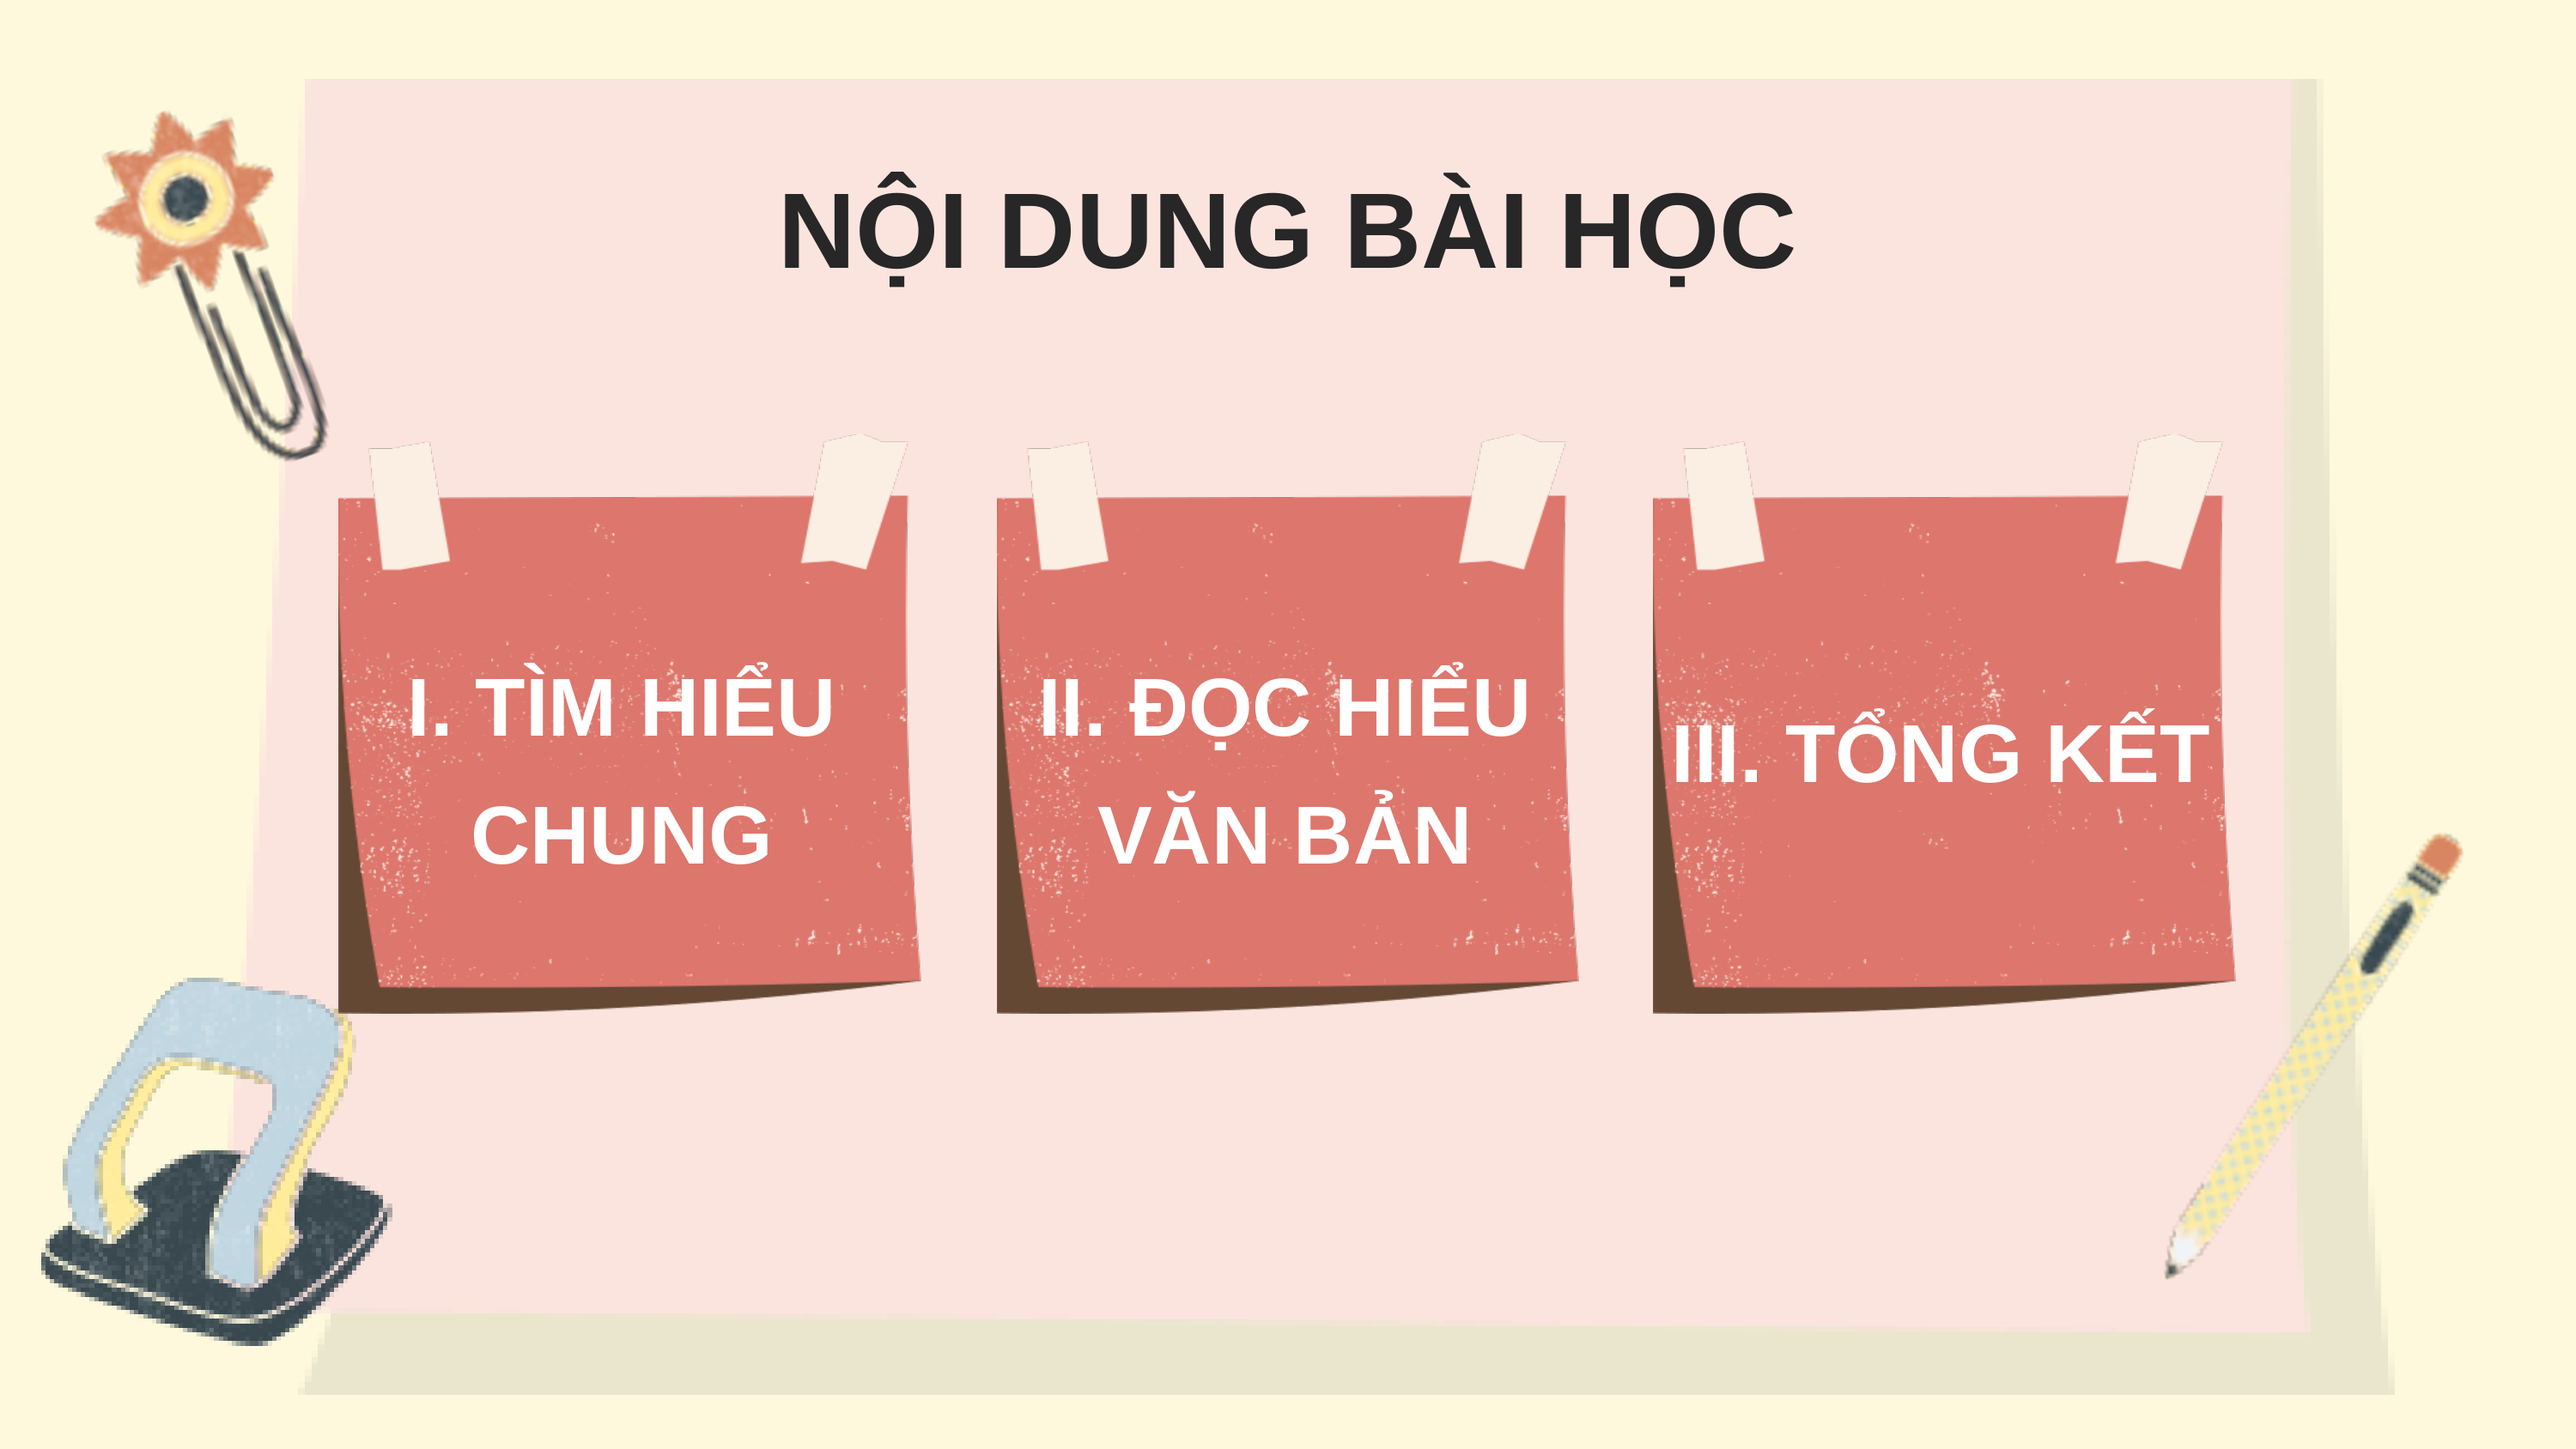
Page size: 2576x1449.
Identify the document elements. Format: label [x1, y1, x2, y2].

picture [41, 78, 2533, 1396]
